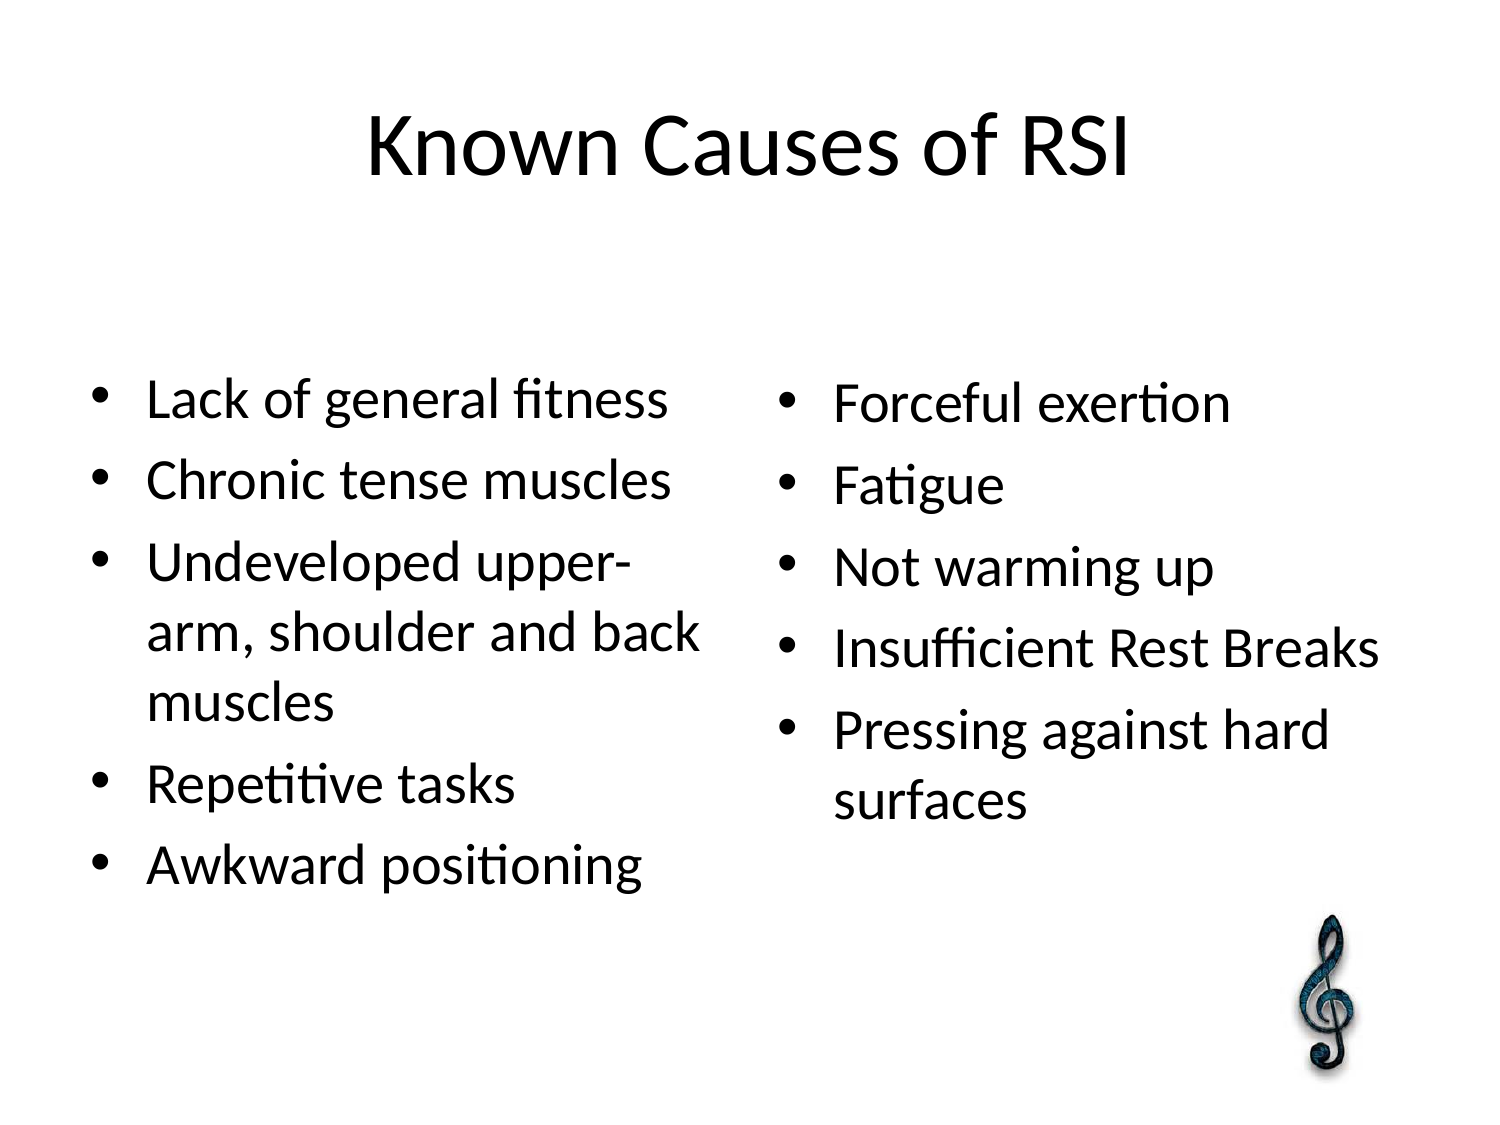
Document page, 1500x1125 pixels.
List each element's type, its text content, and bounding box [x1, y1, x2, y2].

list Forceful exertion Fatigue Not warming up Insufficient Rest Breaks Pressing against hard surfaces [761, 356, 1426, 1006]
title Known Causes of RSI [74, 44, 1426, 233]
list Lack of general fitness Chronic tense muscles Undeveloped upper-arm, shoulder and back muscles Repetitive tasks Awkward positioning [74, 351, 735, 1006]
picture [1197, 862, 1456, 1121]
